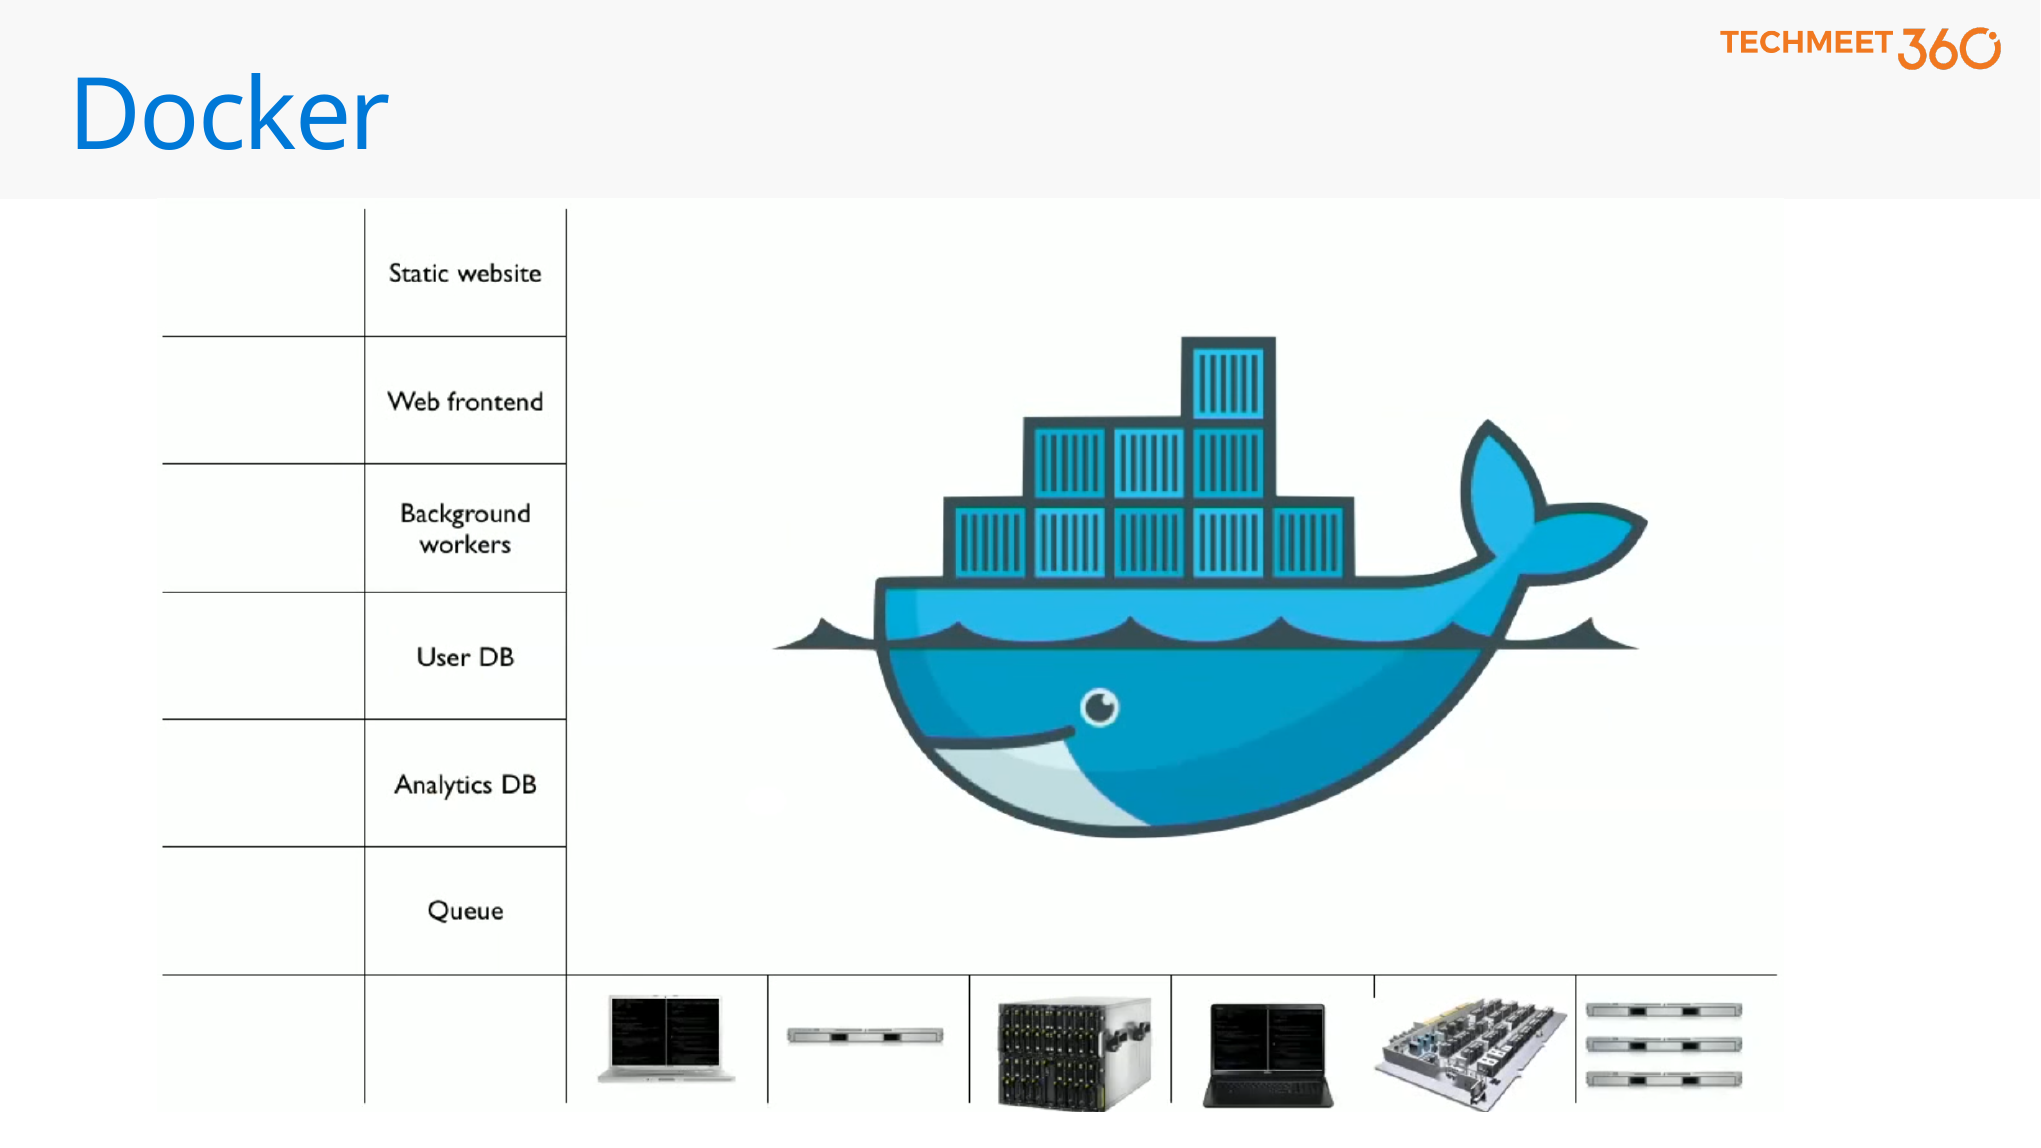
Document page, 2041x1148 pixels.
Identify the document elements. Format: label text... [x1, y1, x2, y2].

title Docker [45, 48, 1996, 199]
picture [1720, 27, 2001, 70]
picture [157, 198, 1784, 1112]
